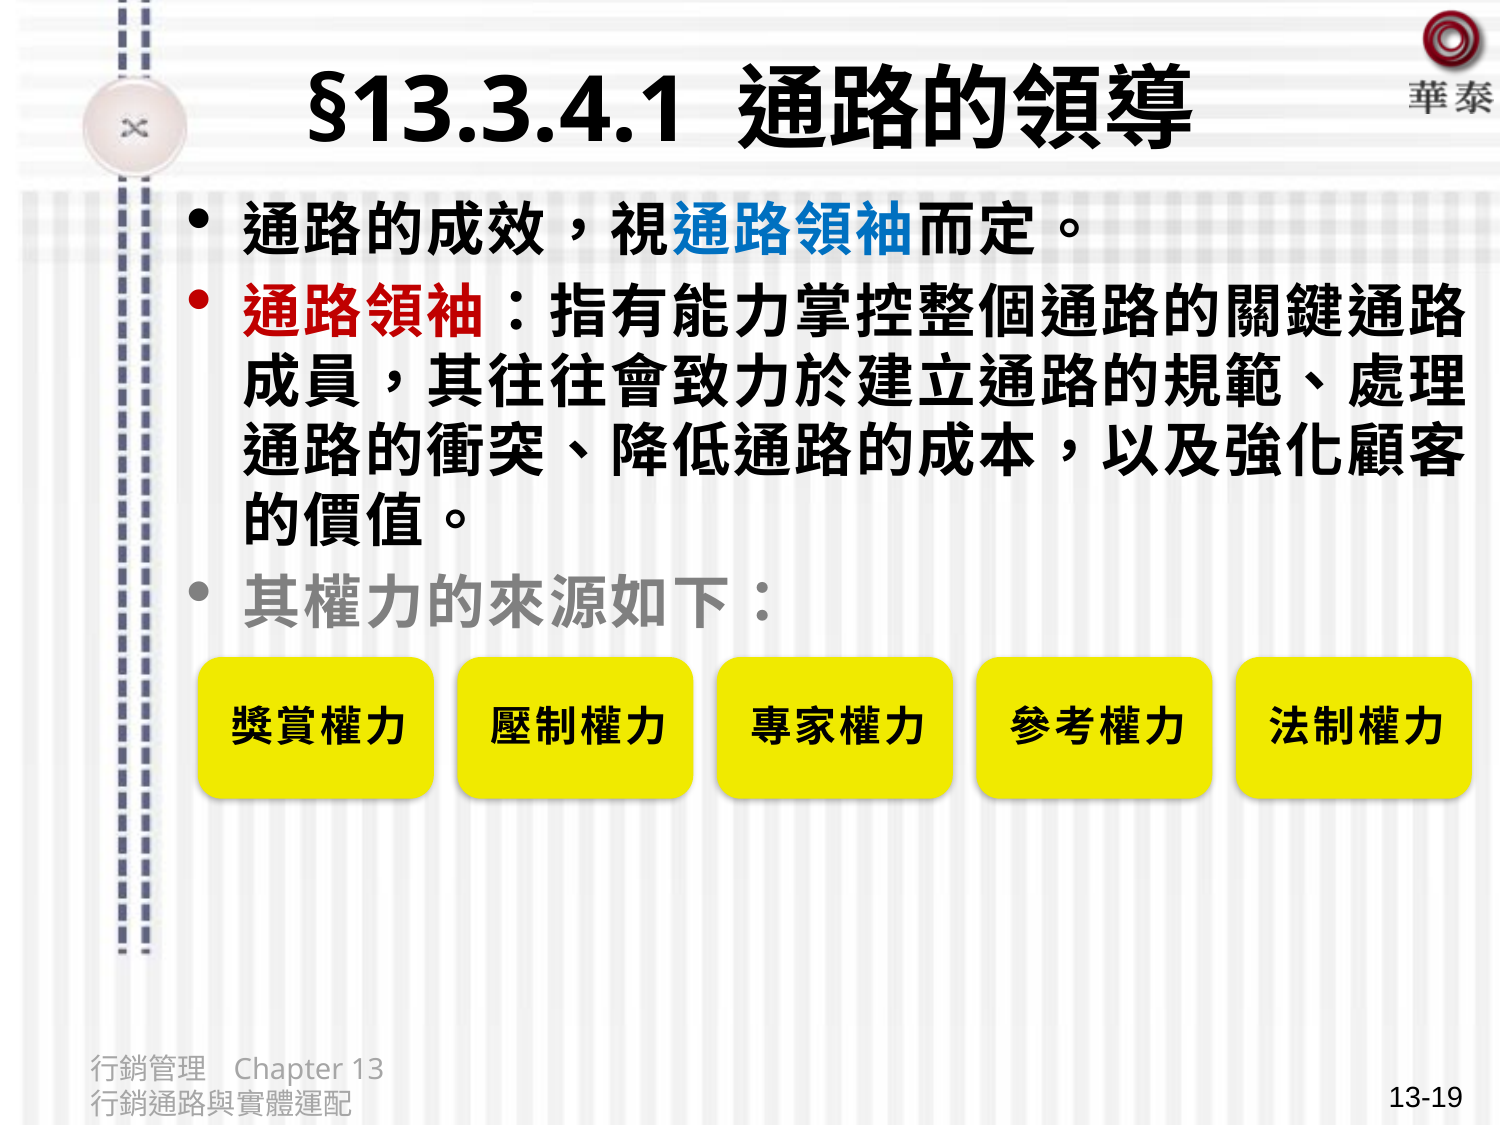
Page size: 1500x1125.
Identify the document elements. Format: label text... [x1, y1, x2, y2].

list 通路的成效，視通路領袖而定。 通路領袖：指有能力掌控整個通路的關鍵通路成員，其往往會致力於建立通路的規範、處理通路的衝突、降低通路的成本，以及強化顧客的價值。 其權力的來源如下： [171, 184, 1500, 655]
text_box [68, 656, 1500, 799]
title §13.3.4.1 通路的領導 [75, 0, 1425, 209]
picture [0, 0, 1500, 1125]
slide_number 行銷管理 Chapter 13 行銷通路與實體運配 [75, 1042, 443, 1103]
slide_number 13-19 [1128, 1070, 1479, 1115]
picture [1425, 0, 1500, 184]
